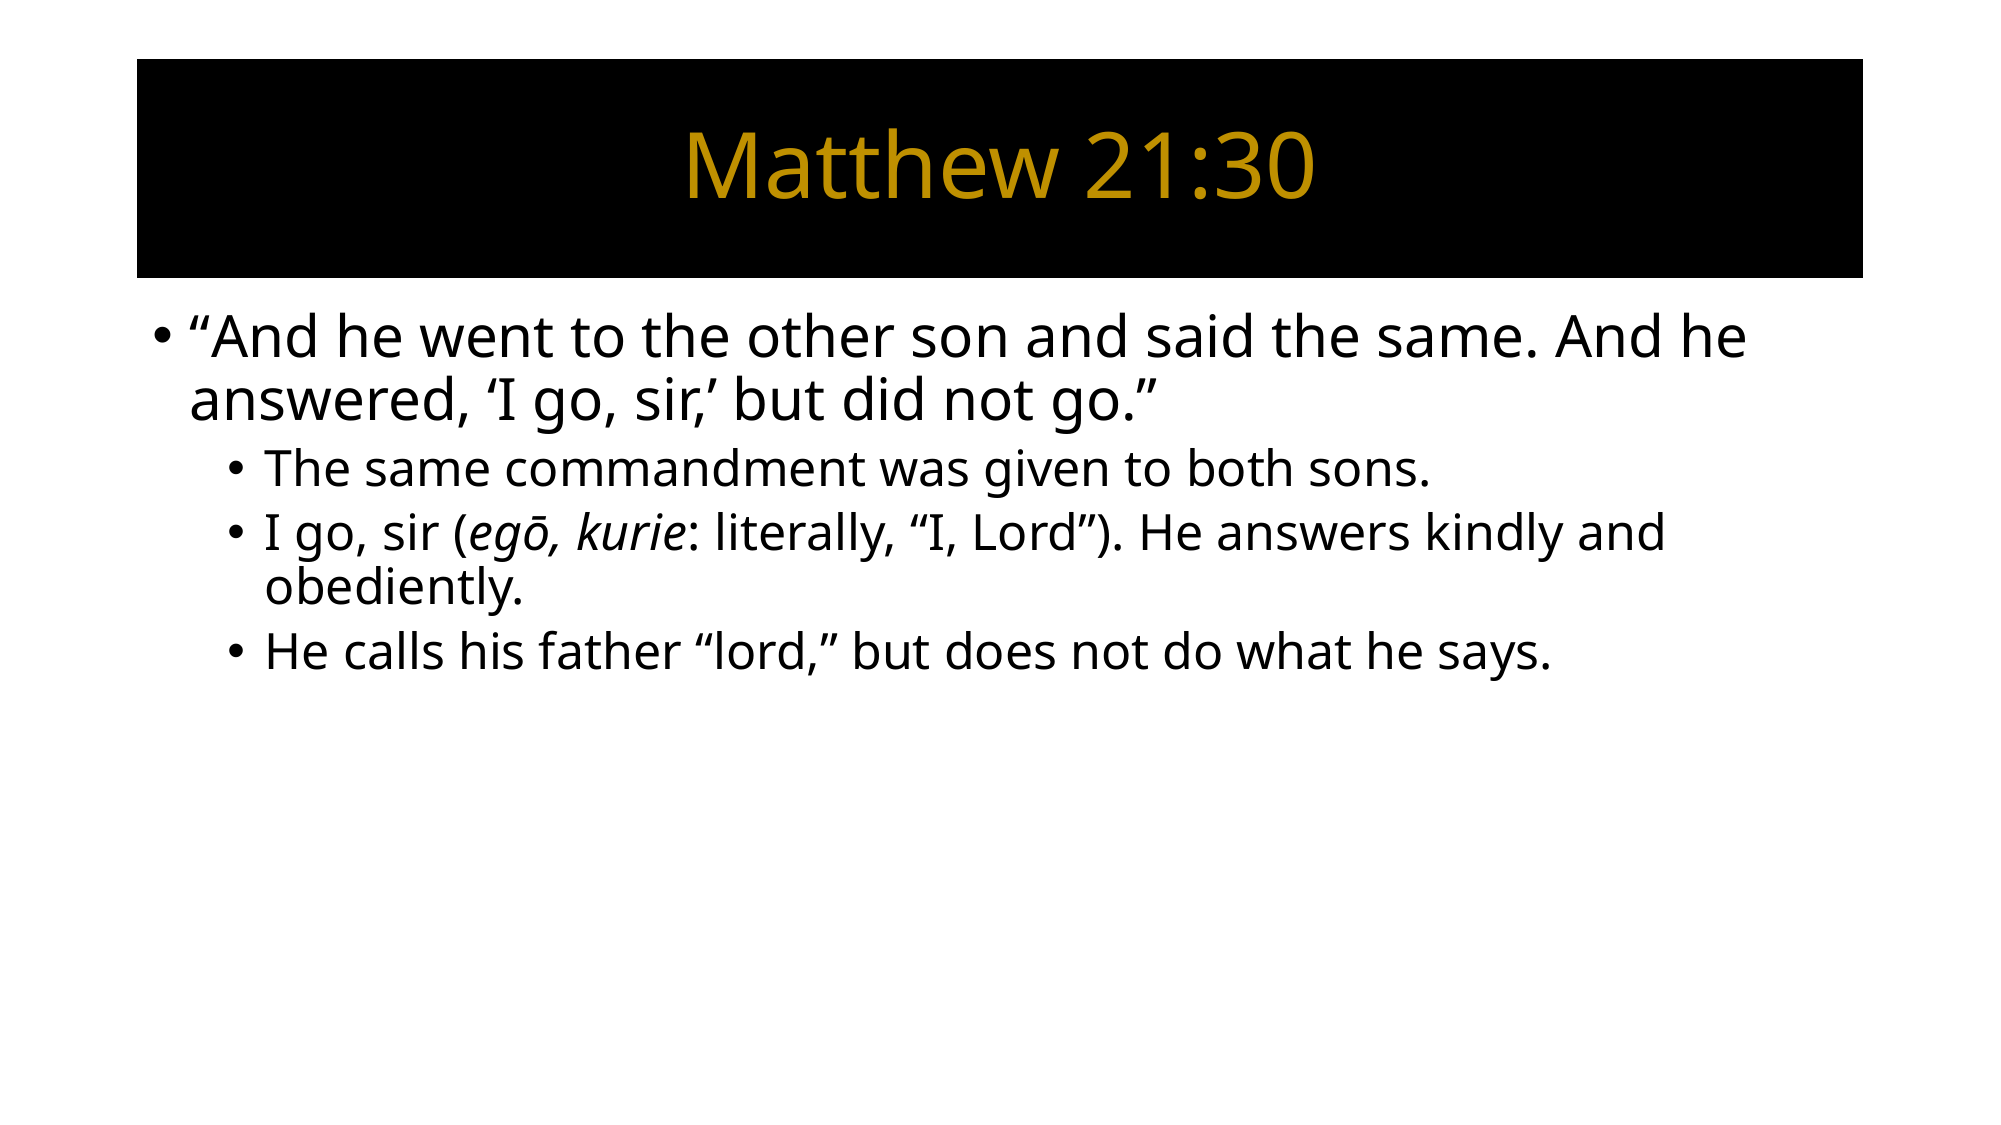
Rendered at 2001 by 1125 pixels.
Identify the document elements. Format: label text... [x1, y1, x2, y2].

title Matthew 21:30 [137, 59, 1863, 278]
list “And he went to the other son and said the same. And he answered, ‘I go, sir,’ but did not go.” The same commandment was given to both sons. I go, sir (egō, kurie: literally, “I, Lord”). He answers kindly and obediently. He calls his father “lord,” but does not do what he says. [137, 299, 1863, 1014]
